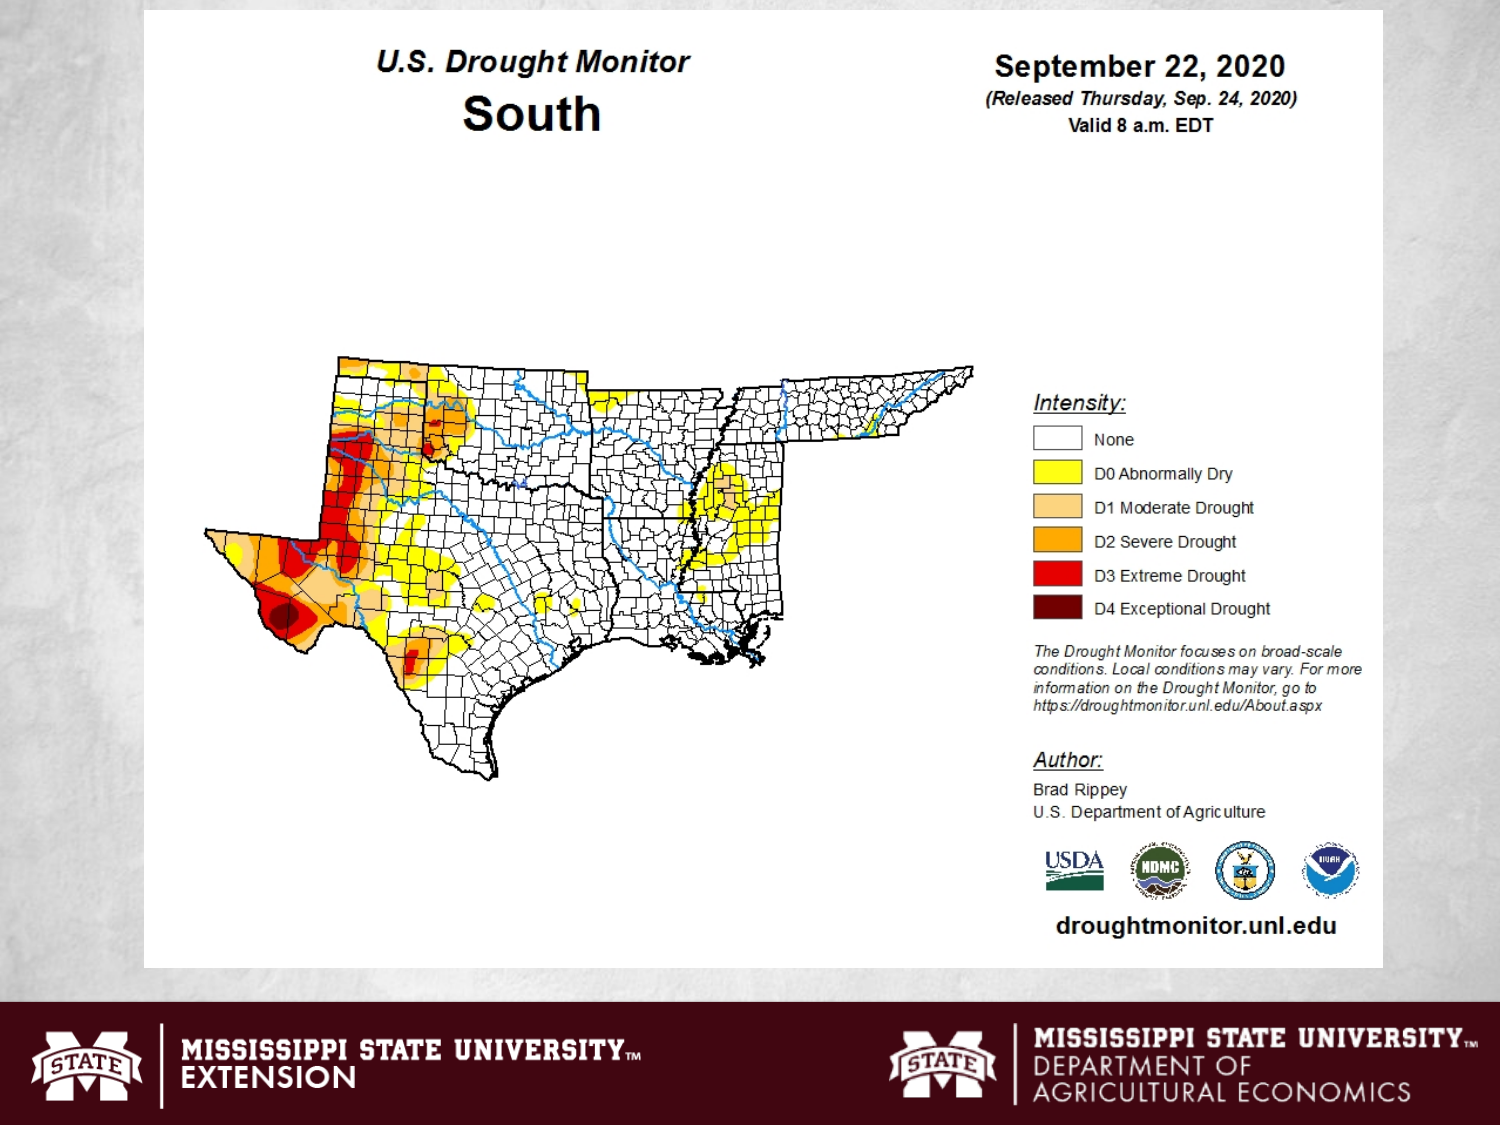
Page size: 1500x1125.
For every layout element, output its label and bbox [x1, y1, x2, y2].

picture [889, 1023, 1478, 1109]
picture [31, 1023, 641, 1109]
picture [144, 10, 1383, 968]
